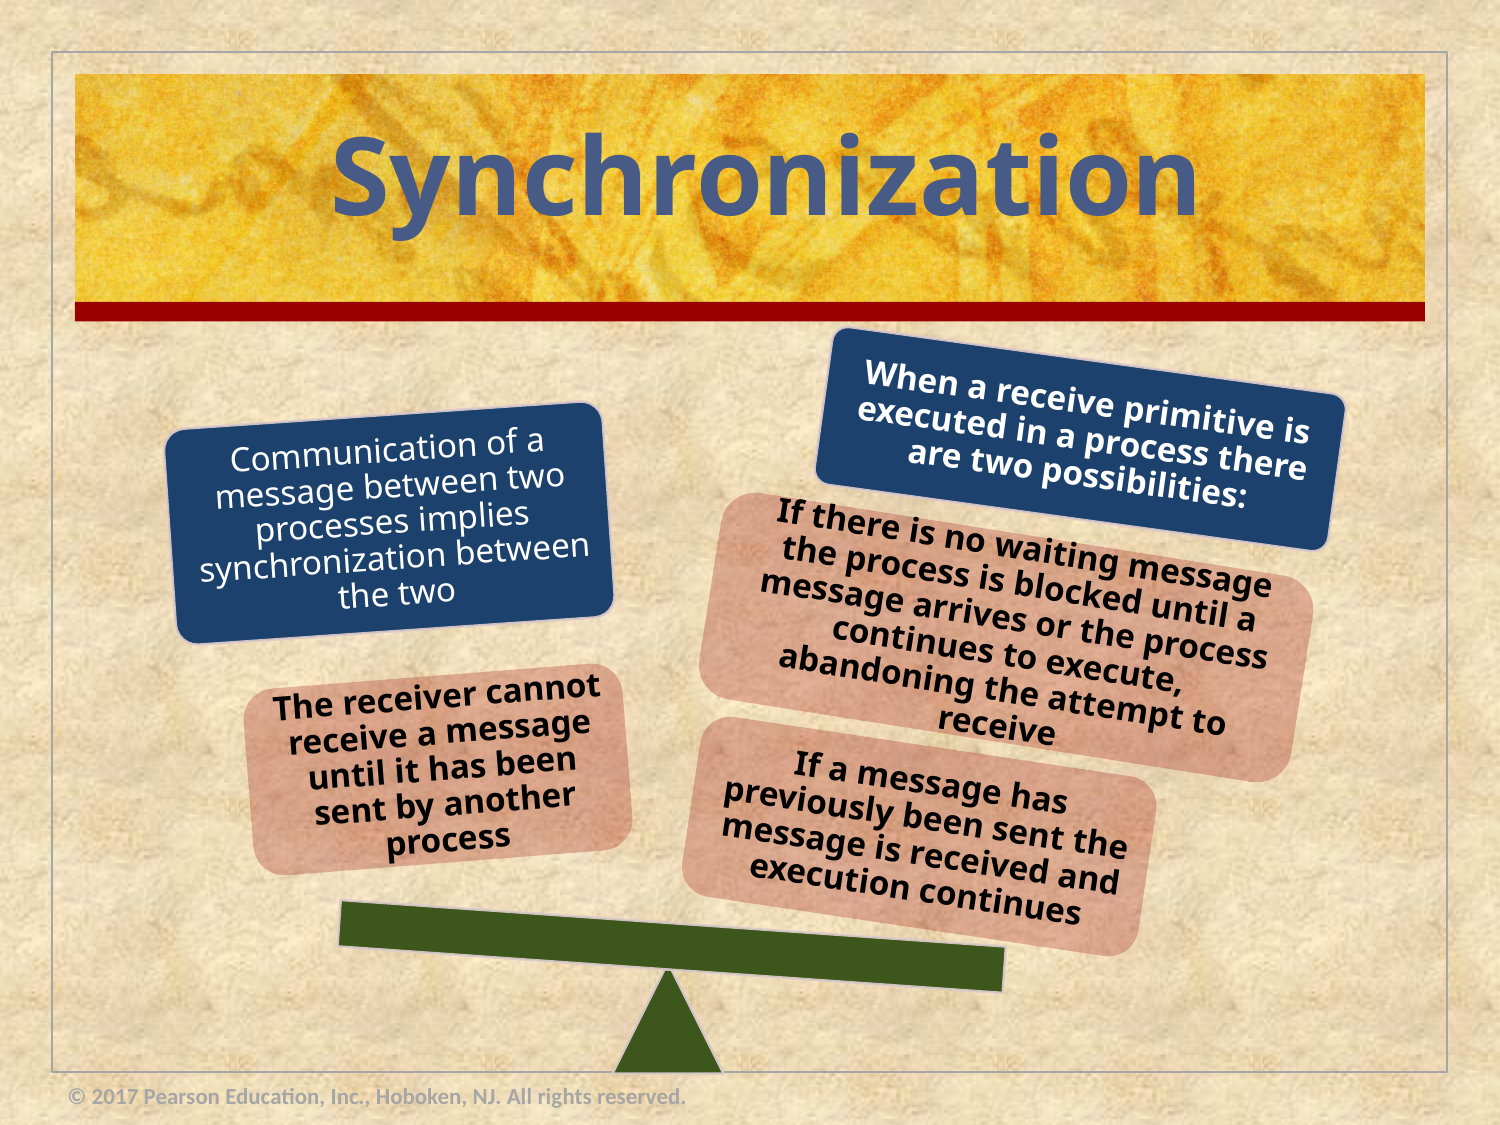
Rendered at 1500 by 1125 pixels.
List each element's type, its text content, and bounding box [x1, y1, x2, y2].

footer © 2017 Pearson Education, Inc., Hoboken, NJ. All rights reserved. [52, 1076, 1125, 1125]
title Synchronization [125, 75, 1409, 238]
picture [0, 0, 1500, 1125]
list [49, 261, 1439, 1076]
picture [53, 53, 1446, 1071]
